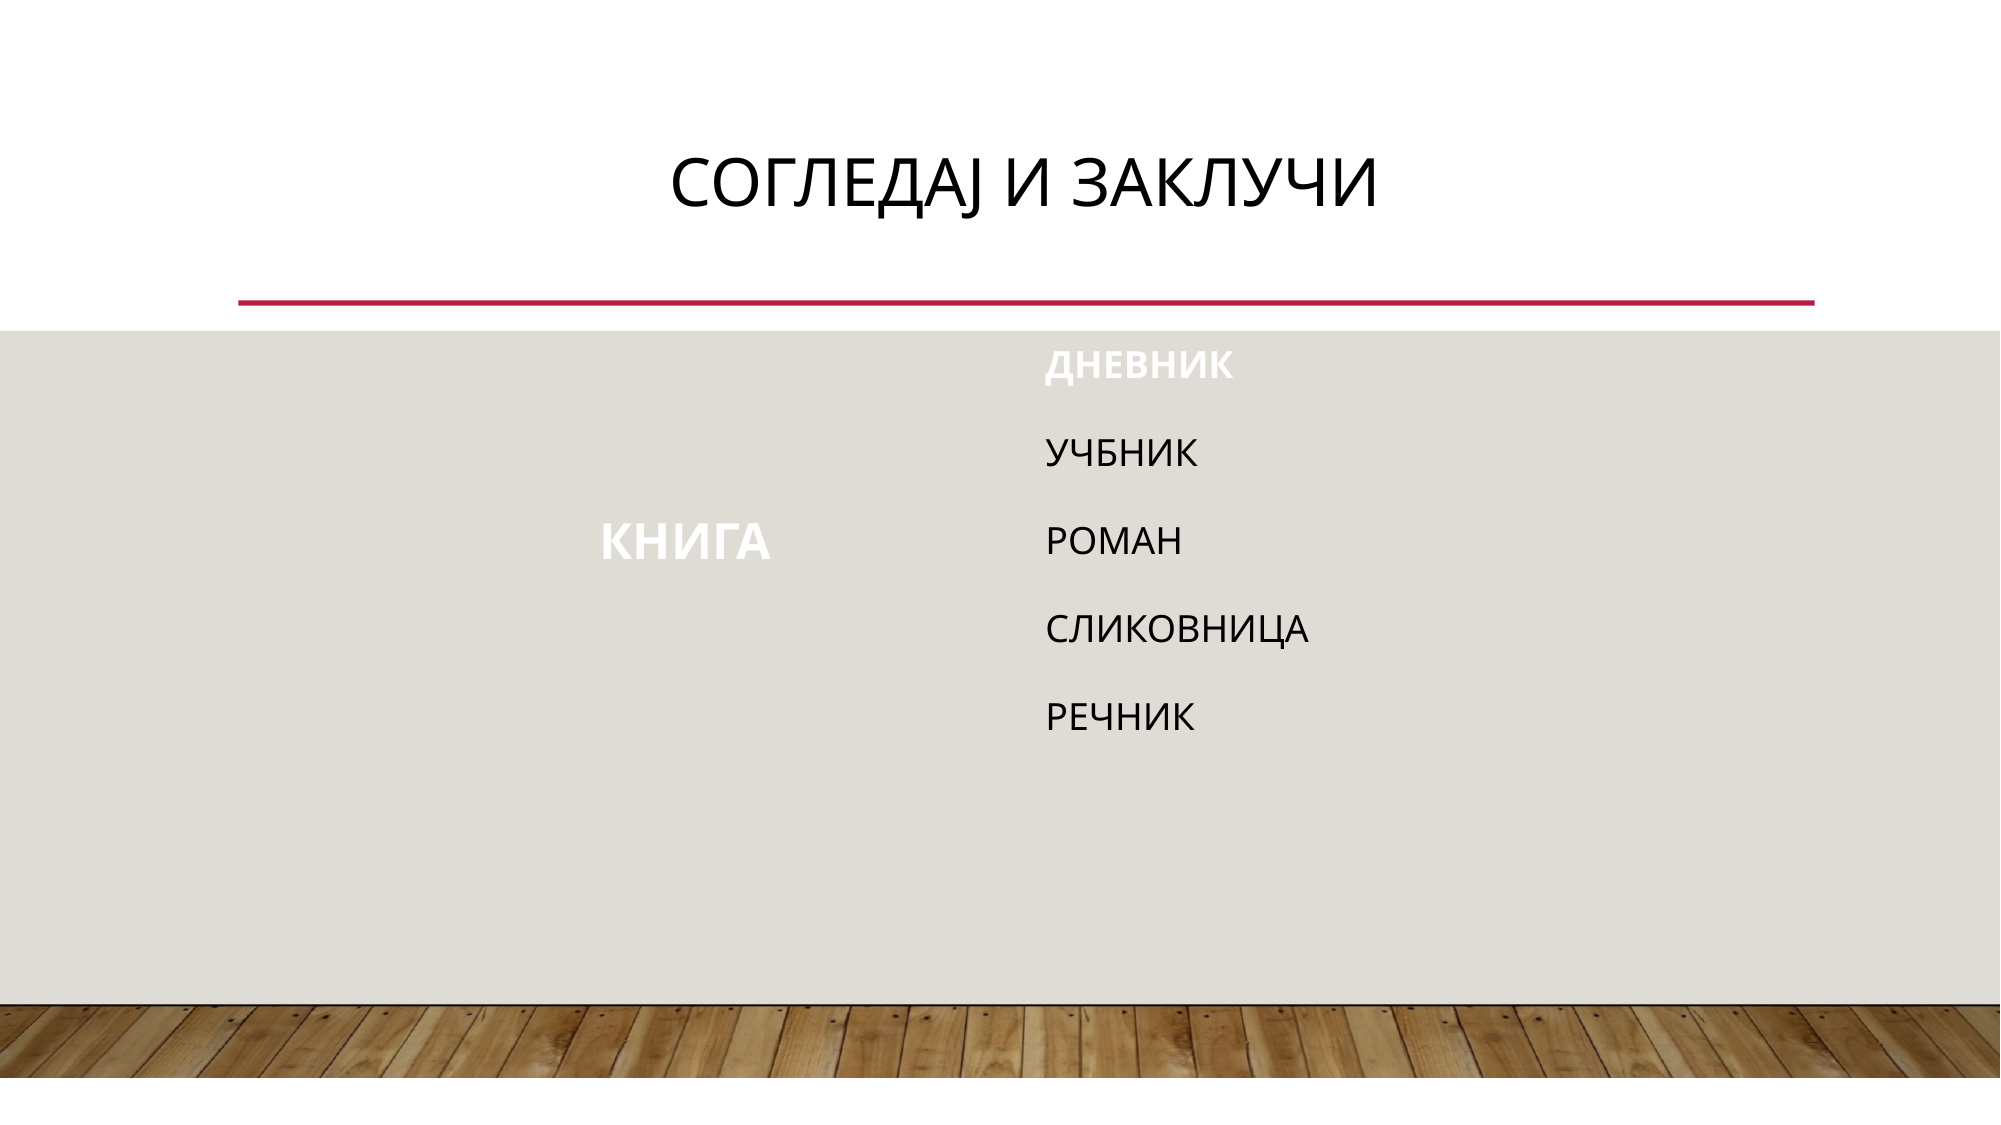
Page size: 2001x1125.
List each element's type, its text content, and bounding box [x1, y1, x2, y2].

picture [0, 1007, 2000, 1078]
table_cell УЧБНИК [1030, 419, 1666, 507]
table_cell РЕЧНИК [1030, 683, 1666, 771]
text_box СОГЛЕДАЈ И ЗАКЛУЧИ [238, 131, 1814, 304]
table_header ДНЕВНИК [1030, 331, 1666, 419]
table_cell РОМАН [1030, 507, 1666, 595]
table_cell СЛИКОВНИЦА [1030, 595, 1666, 683]
table_header КНИГА [340, 331, 1030, 771]
